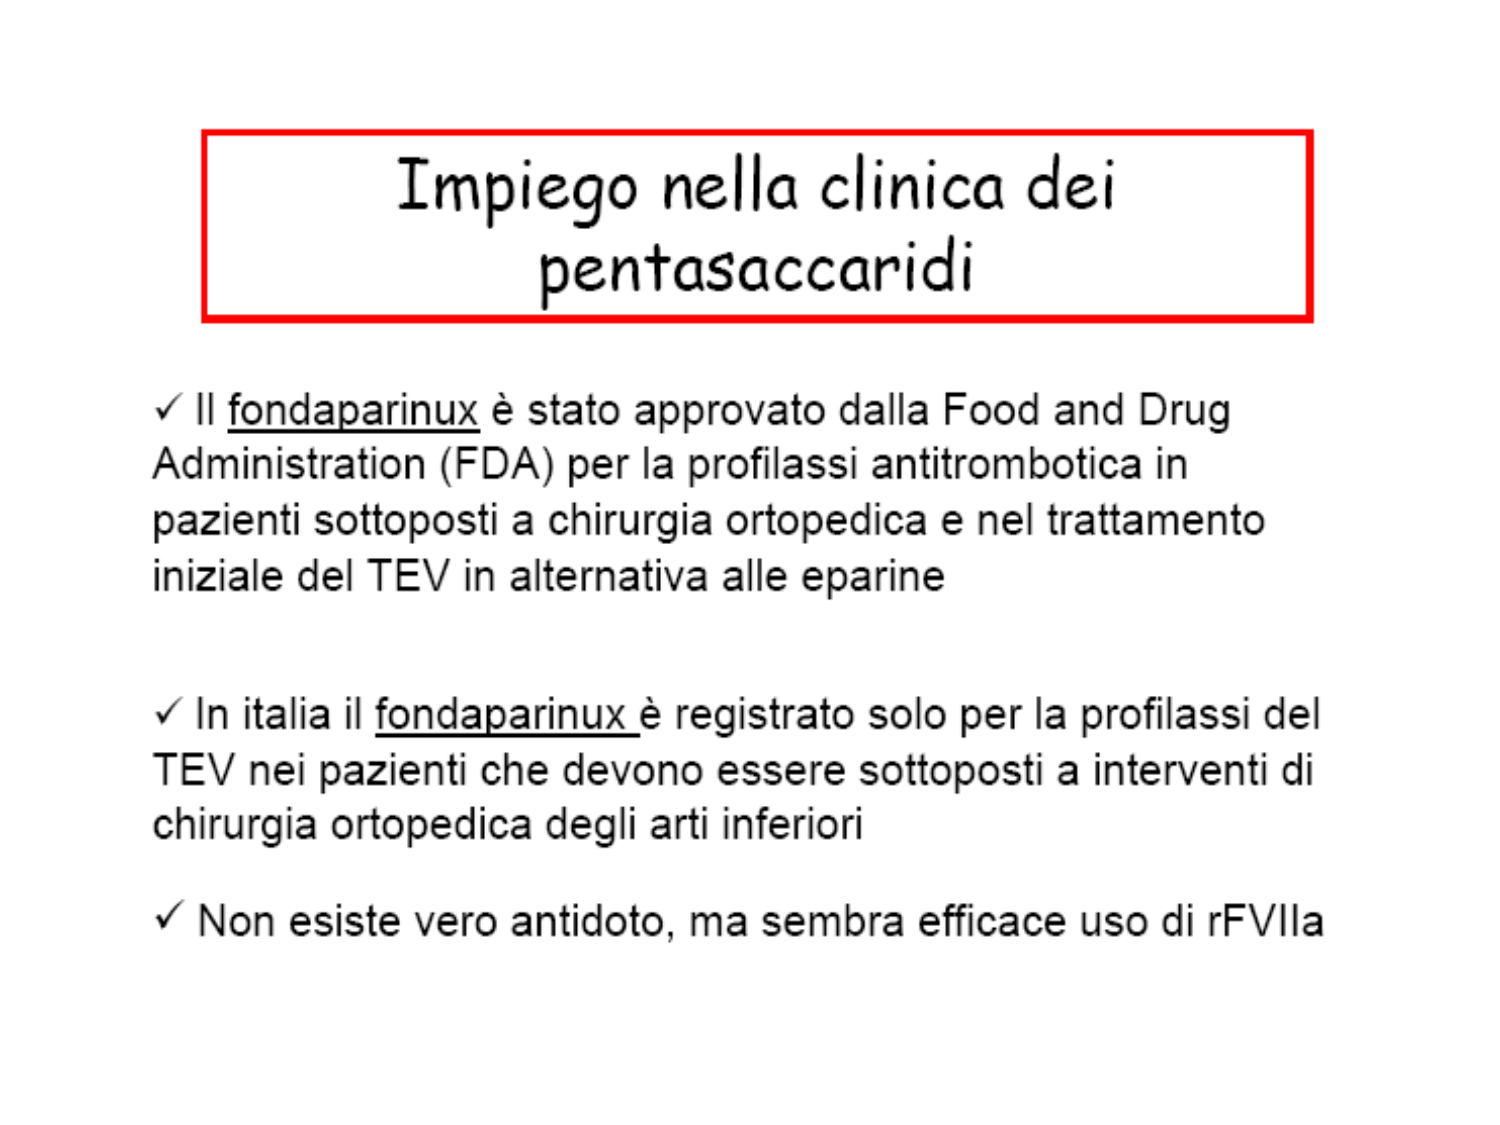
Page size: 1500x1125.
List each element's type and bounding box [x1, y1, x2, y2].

picture [135, 77, 1365, 1051]
